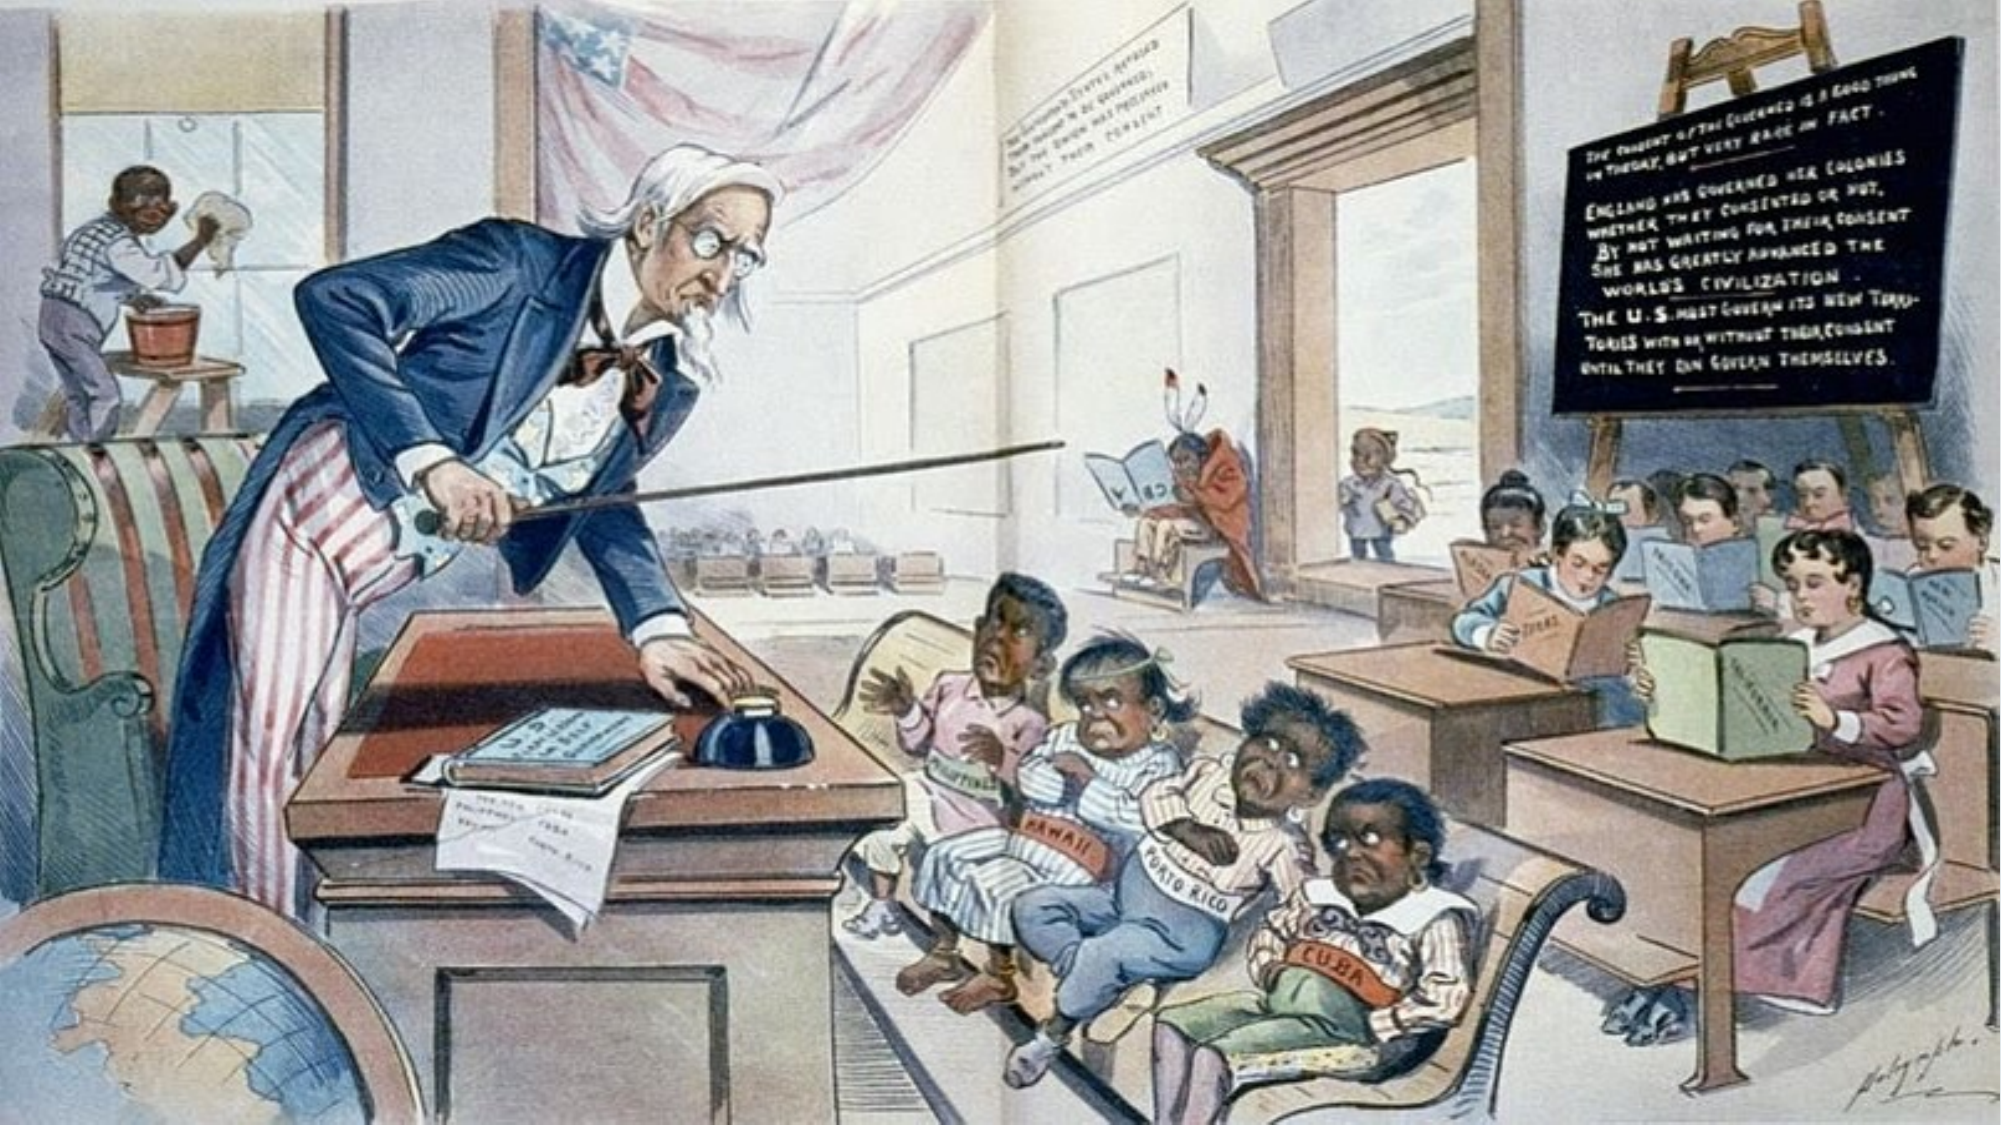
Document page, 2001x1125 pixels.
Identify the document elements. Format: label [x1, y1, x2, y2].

list [0, 0, 2000, 1125]
